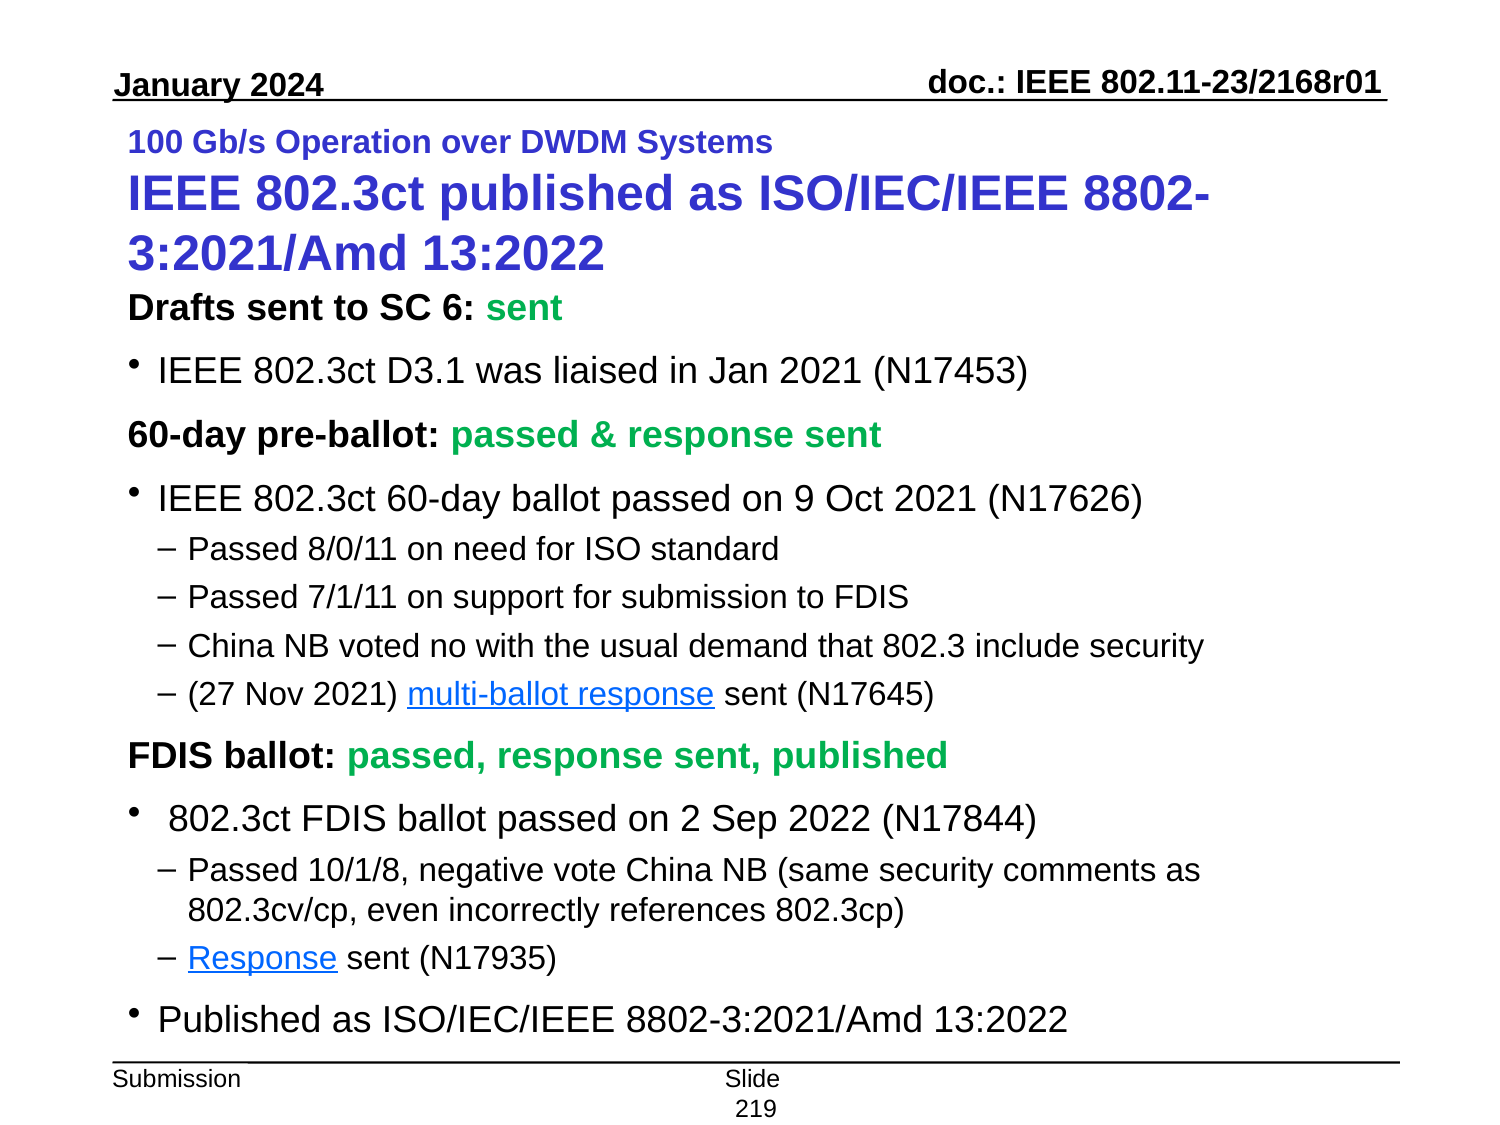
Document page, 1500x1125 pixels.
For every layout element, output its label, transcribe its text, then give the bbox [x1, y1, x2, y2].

title 100 Gb/s Operation over DWDM Systems IEEE 802.3ct published as ISO/IEC/IEEE 8802-3:2021/Amd 13:2022 [112, 112, 1388, 275]
list Drafts sent to SC 6: sent IEEE 802.3ct D3.1 was liaised in Jan 2021 (N17453) 60-day pre-ballot: passed & response sent IEEE 802.3ct 60-day ballot passed on 9 Oct 2021 (N17626) Passed 8/0/11 on need for ISO standard Passed 7/1/11 on support for submission to FDIS China NB voted no with the usual demand that 802.3 include security (27 Nov 2021) multi-ballot response sent (N17645) FDIS ballot: passed, response sent, published 802.3ct FDIS ballot passed on 2 Sep 2022 (N17844) Passed 10/1/8, negative vote China NB (same security comments as 802.3cv/cp, even incorrectly references 802.3cp) Response sent (N17935) Published as ISO/IEC/IEEE 8802-3:2021/Amd 13:2022 [112, 275, 1388, 950]
slide_number Slide 219 [709, 1061, 803, 1093]
